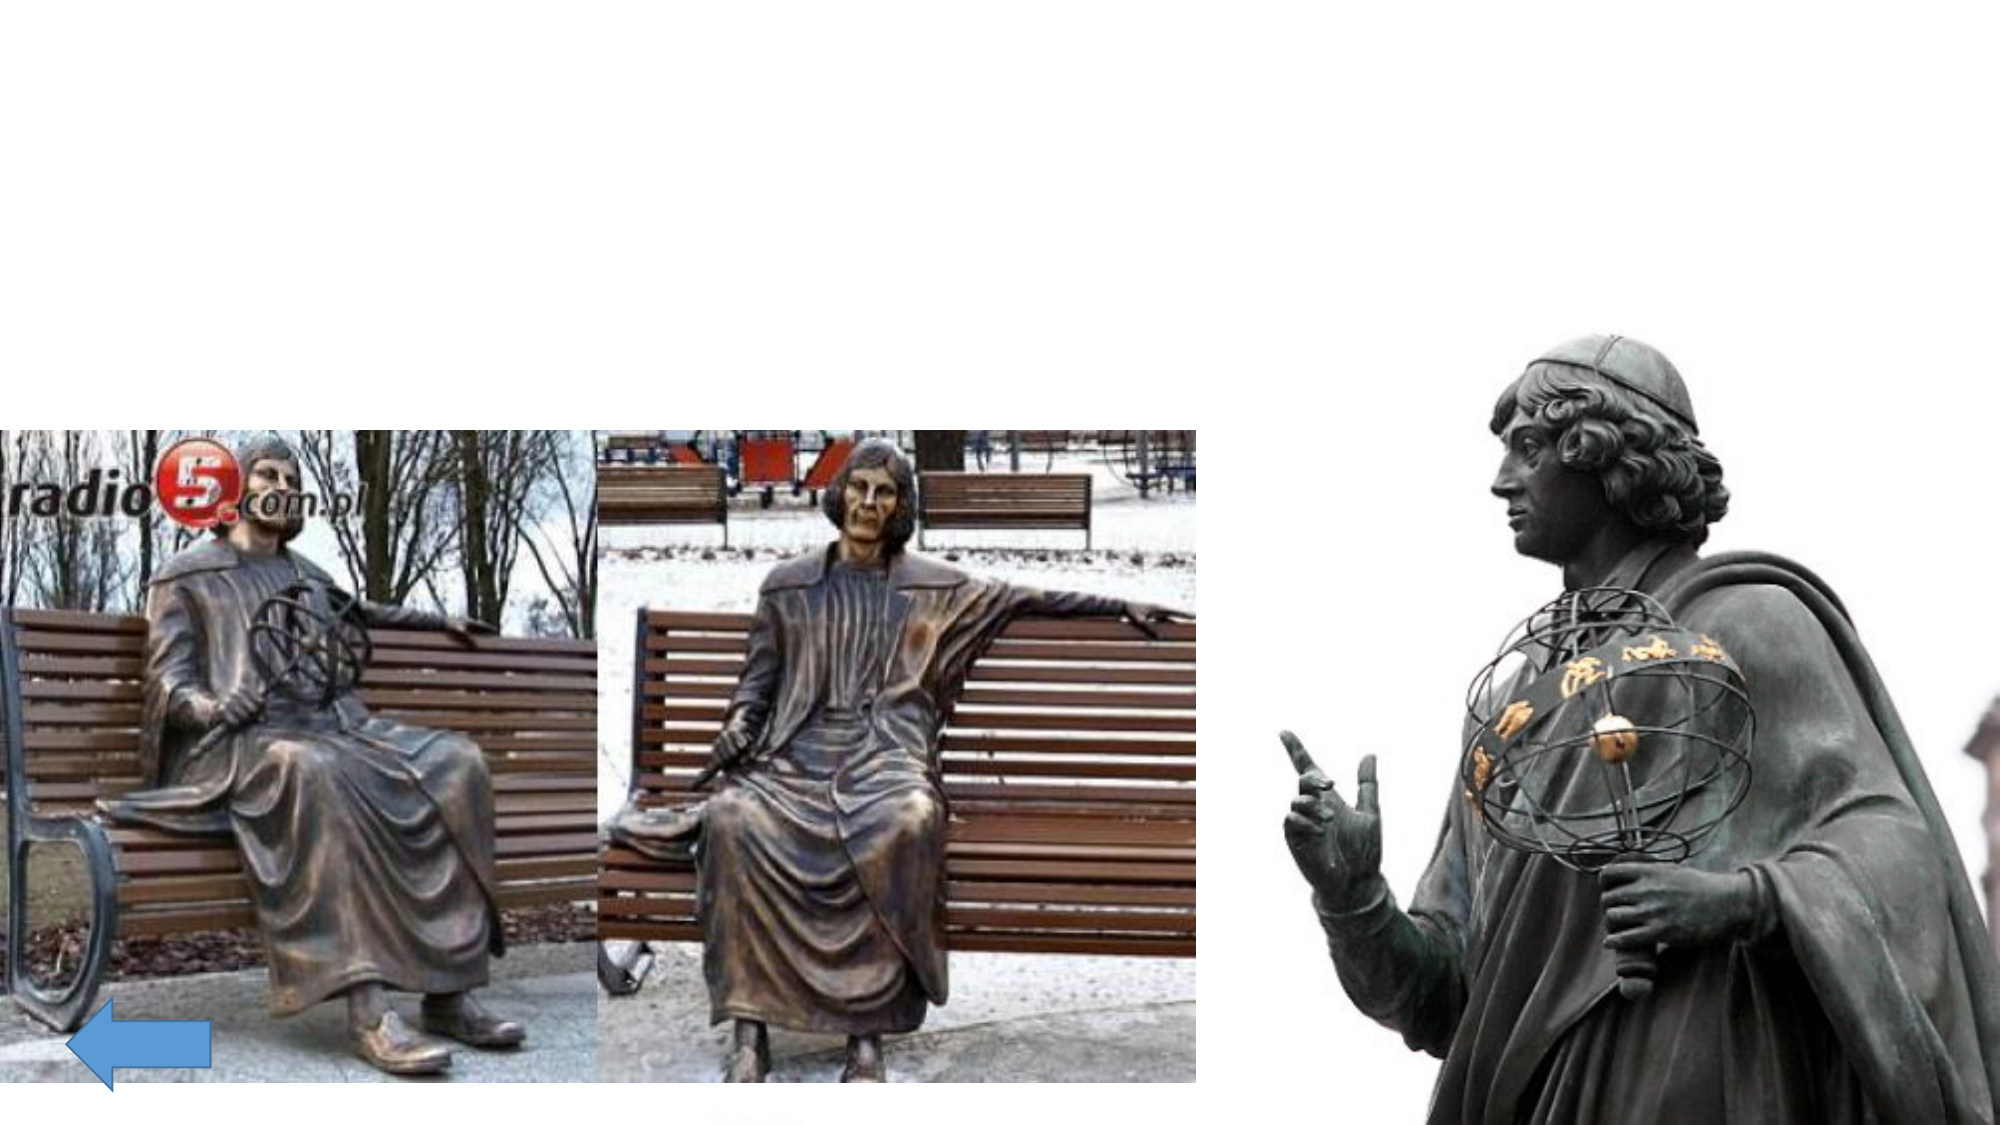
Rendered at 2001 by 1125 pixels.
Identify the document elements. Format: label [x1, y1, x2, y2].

picture [708, 262, 2000, 1125]
list [0, 430, 1196, 1083]
text_box [103, 1083, 114, 1093]
